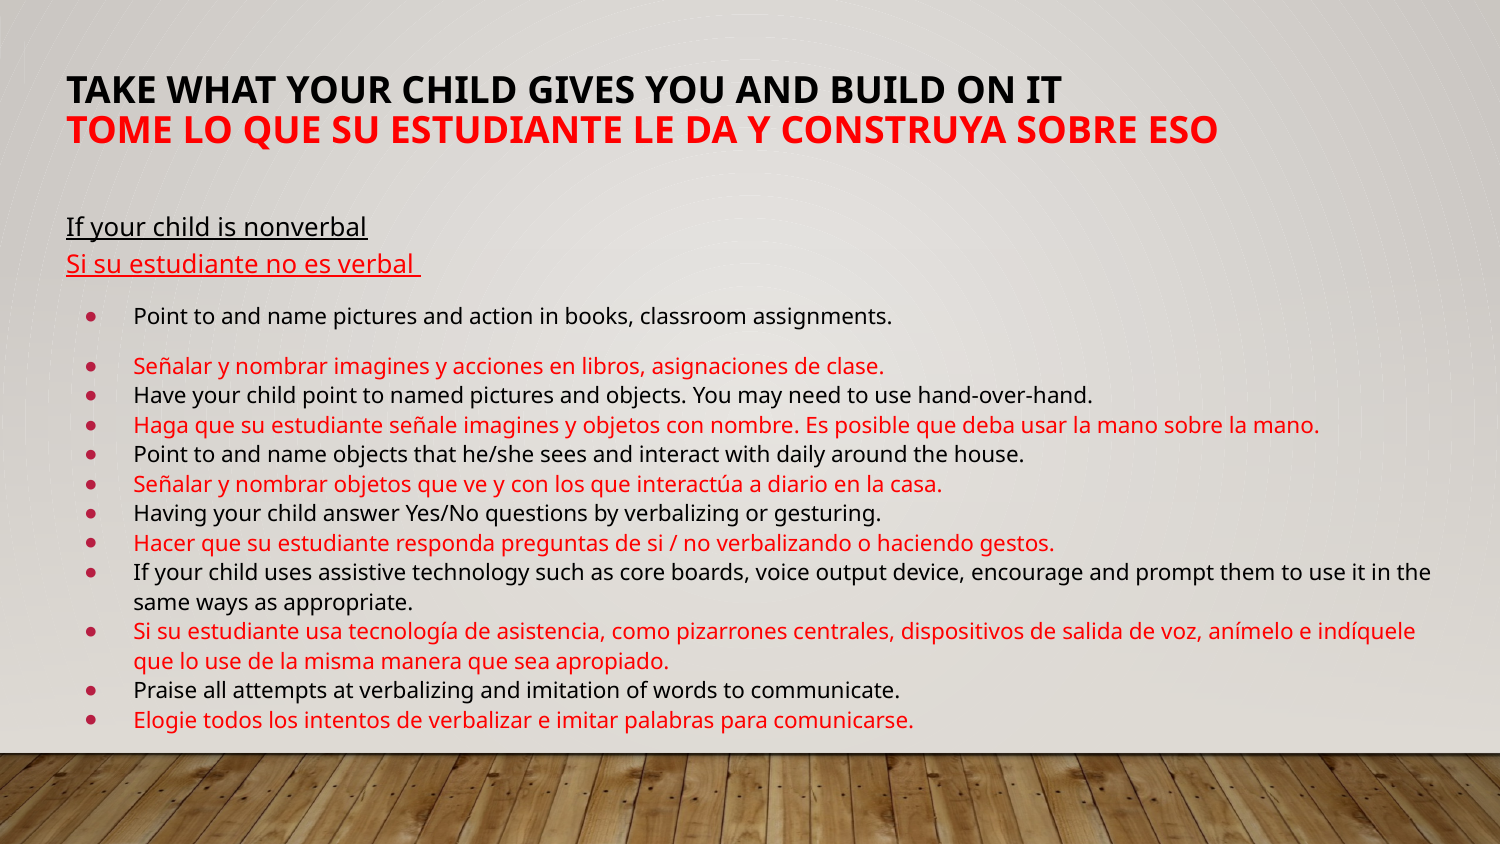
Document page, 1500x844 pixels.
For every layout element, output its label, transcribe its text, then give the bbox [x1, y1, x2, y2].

list If your child is nonverbal Si su estudiante no es verbal Point to and name pictures and action in books, classroom assignments. Señalar y nombrar imagines y acciones en libros, asignaciones de clase. Have your child point to named pictures and objects. You may need to use hand-over-hand. Haga que su estudiante señale imagines y objetos con nombre. Es posible que deba usar la mano sobre la mano. Point to and name objects that he/she sees and interact with daily around the house. Señalar y nombrar objetos que ve y con los que interactúa a diario en la casa. Having your child answer Yes/No questions by verbalizing or gesturing. Hacer que su estudiante responda preguntas de si / no verbalizando o haciendo gestos. If your child uses assistive technology such as core boards, voice output device, encourage and prompt them to use it in the same ways as appropriate. Si su estudiante usa tecnología de asistencia, como pizarrones centrales, dispositivos de salida de voz, anímelo e indíquele que lo use de la misma manera que sea apropiado. Praise all attempts at verbalizing and imitation of words to communicate. Elogie todos los intentos de verbalizar e imitar palabras para comunicarse. [51, 189, 1477, 750]
picture [0, 753, 1500, 844]
title Take what your child gives you and build on it Tome lo que su estudiante le da y construya sobre eso [51, 55, 1449, 167]
